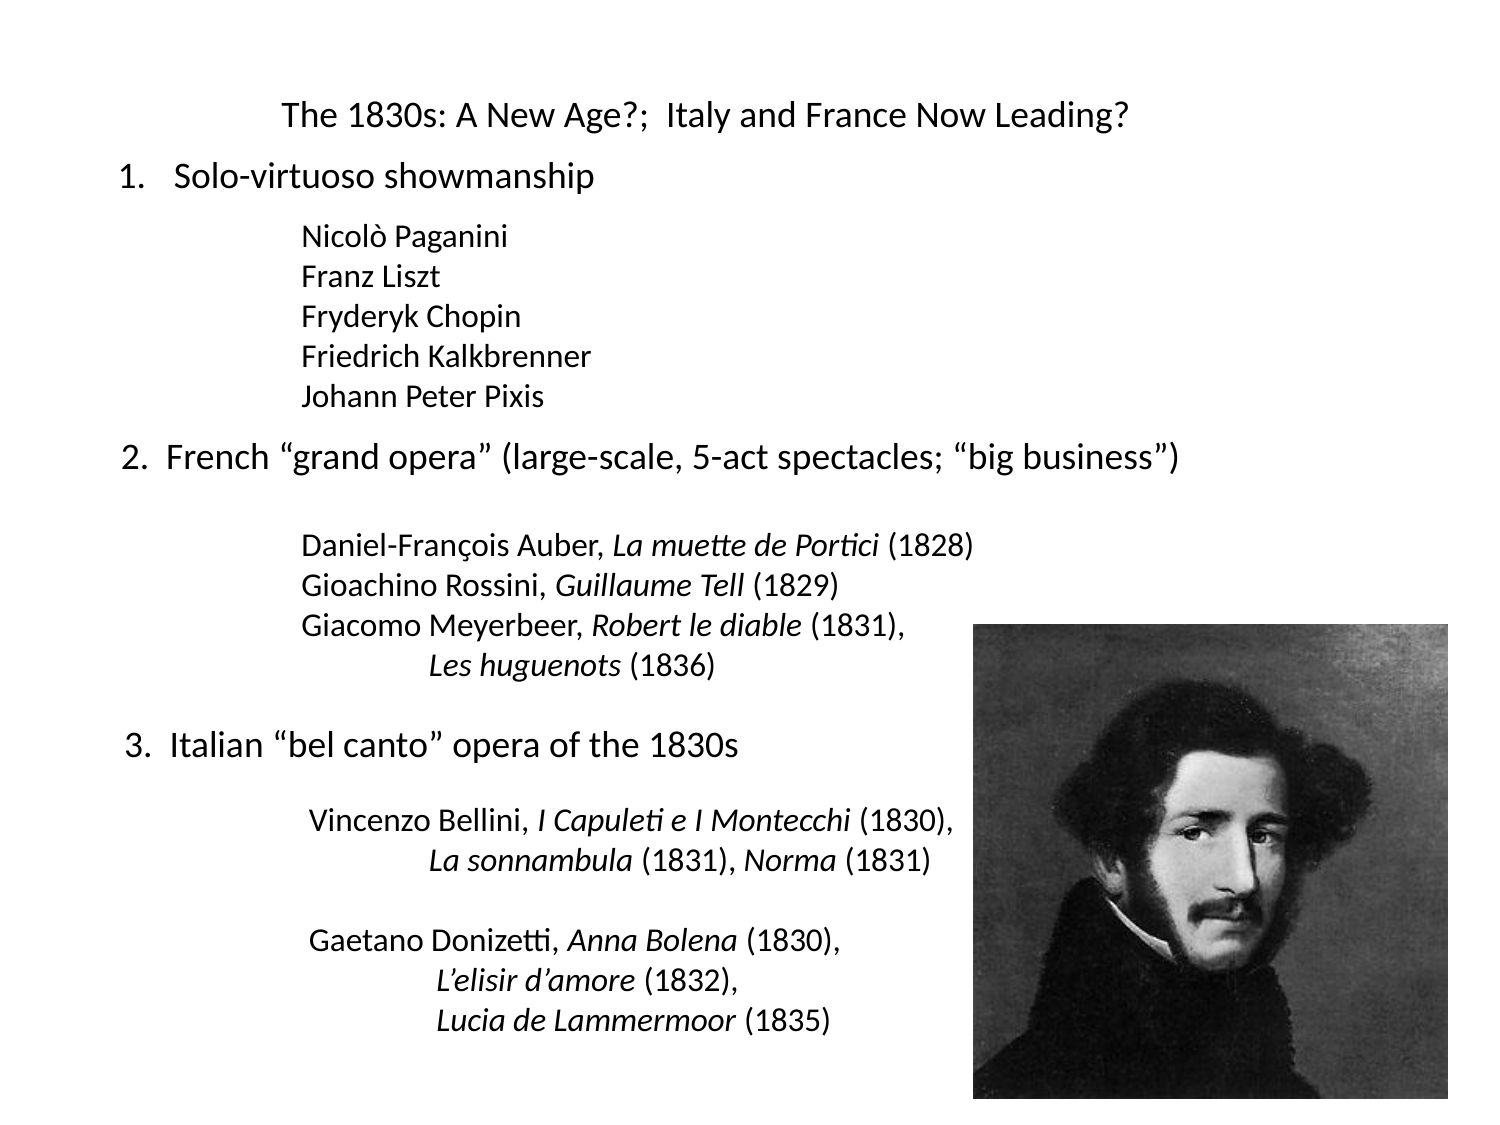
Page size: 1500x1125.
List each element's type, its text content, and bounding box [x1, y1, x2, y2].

text_box 2. French “grand opera” (large-scale, 5-act spectacles; “big business”) [106, 424, 1441, 485]
text_box Daniel-Franҫois Auber, La muette de Portici (1828) Gioachino Rossini, Guillaume Tell (1829) Giacomo Meyerbeer, Robert le diable (1831), Les huguenots (1836) [286, 516, 1028, 691]
text_box Solo-virtuoso showmanship [102, 143, 1141, 203]
text_box Vincenzo Bellini, I Capuleti e I Montecchi (1830), La sonnambula (1831), Norma (1831) Gaetano Donizetti, Anna Bolena (1830), L’elisir d’amore (1832), Lucia de Lammermoor (1835) [294, 791, 968, 1046]
text_box The 1830s: A New Age?; Italy and France Now Leading? [266, 82, 1317, 143]
text_box 3. Italian “bel canto” opera of the 1830s [109, 712, 968, 773]
text_box Nicolò Paganini Franz Liszt Fryderyk Chopin Friedrich Kalkbrenner Johann Peter Pixis [286, 206, 812, 422]
picture [973, 624, 1448, 1099]
